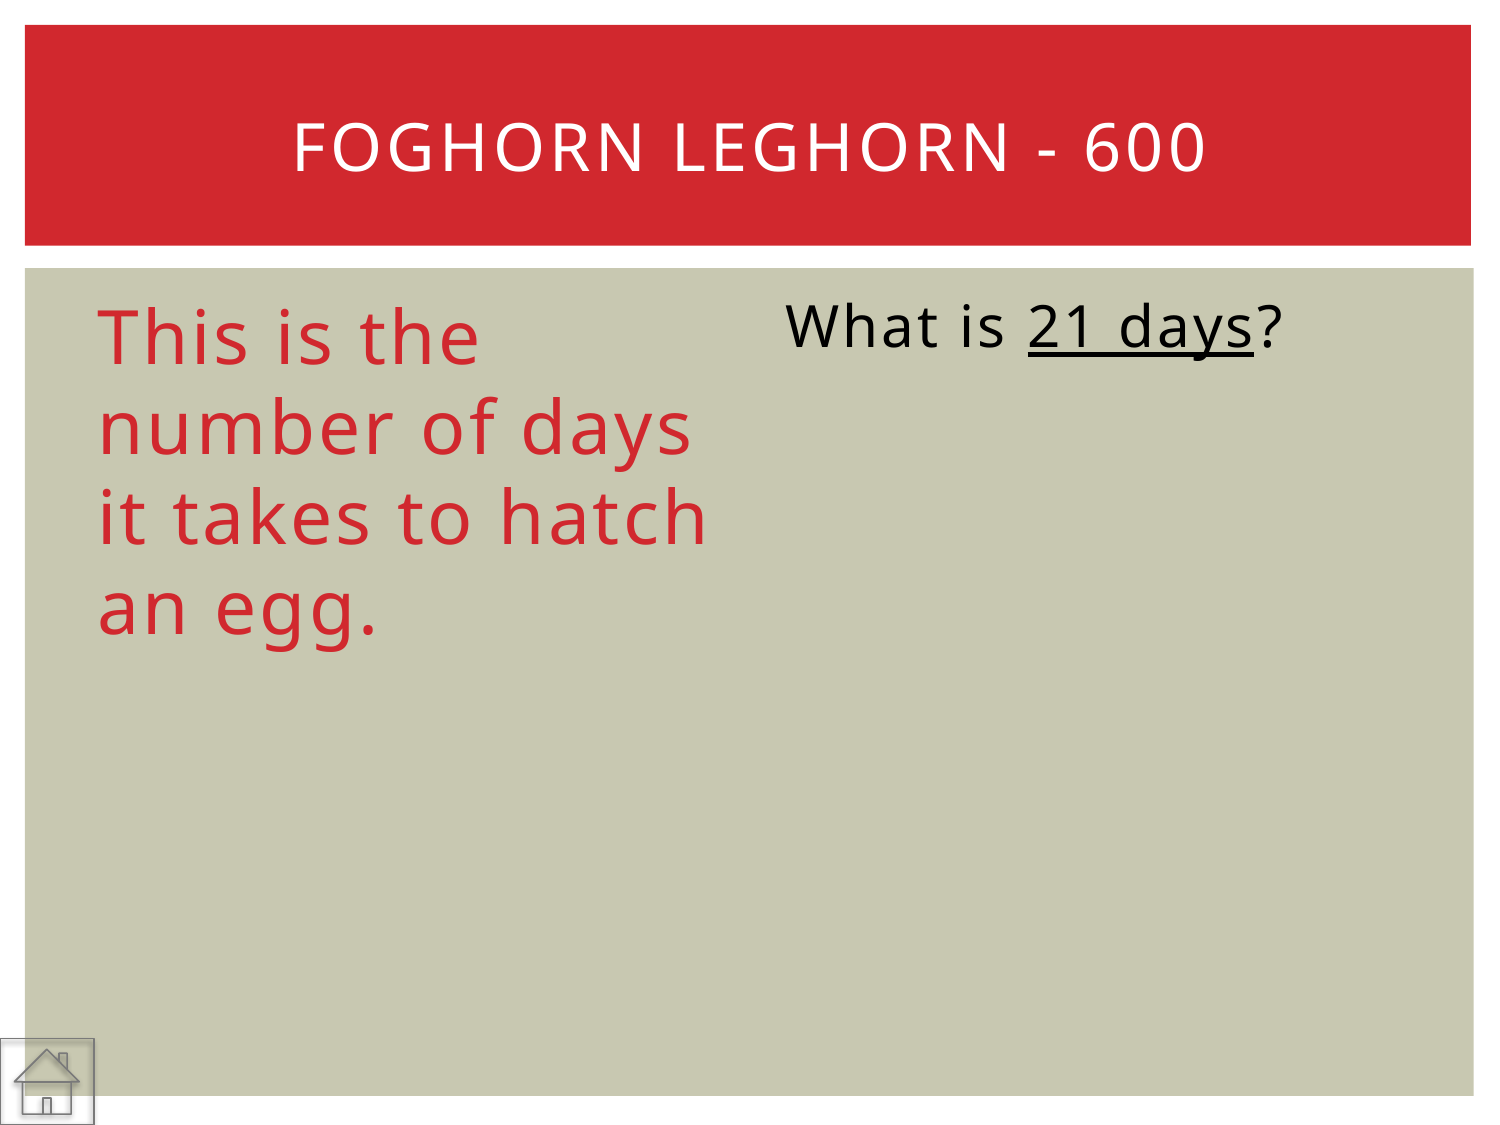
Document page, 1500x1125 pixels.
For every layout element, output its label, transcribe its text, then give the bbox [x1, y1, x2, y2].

list What is 21 days? [762, 281, 1425, 1005]
title Foghorn Leghorn - 600 [62, 58, 1438, 232]
list This is the number of days it takes to hatch an egg. [75, 281, 738, 1005]
text_box [0, 1038, 95, 1125]
